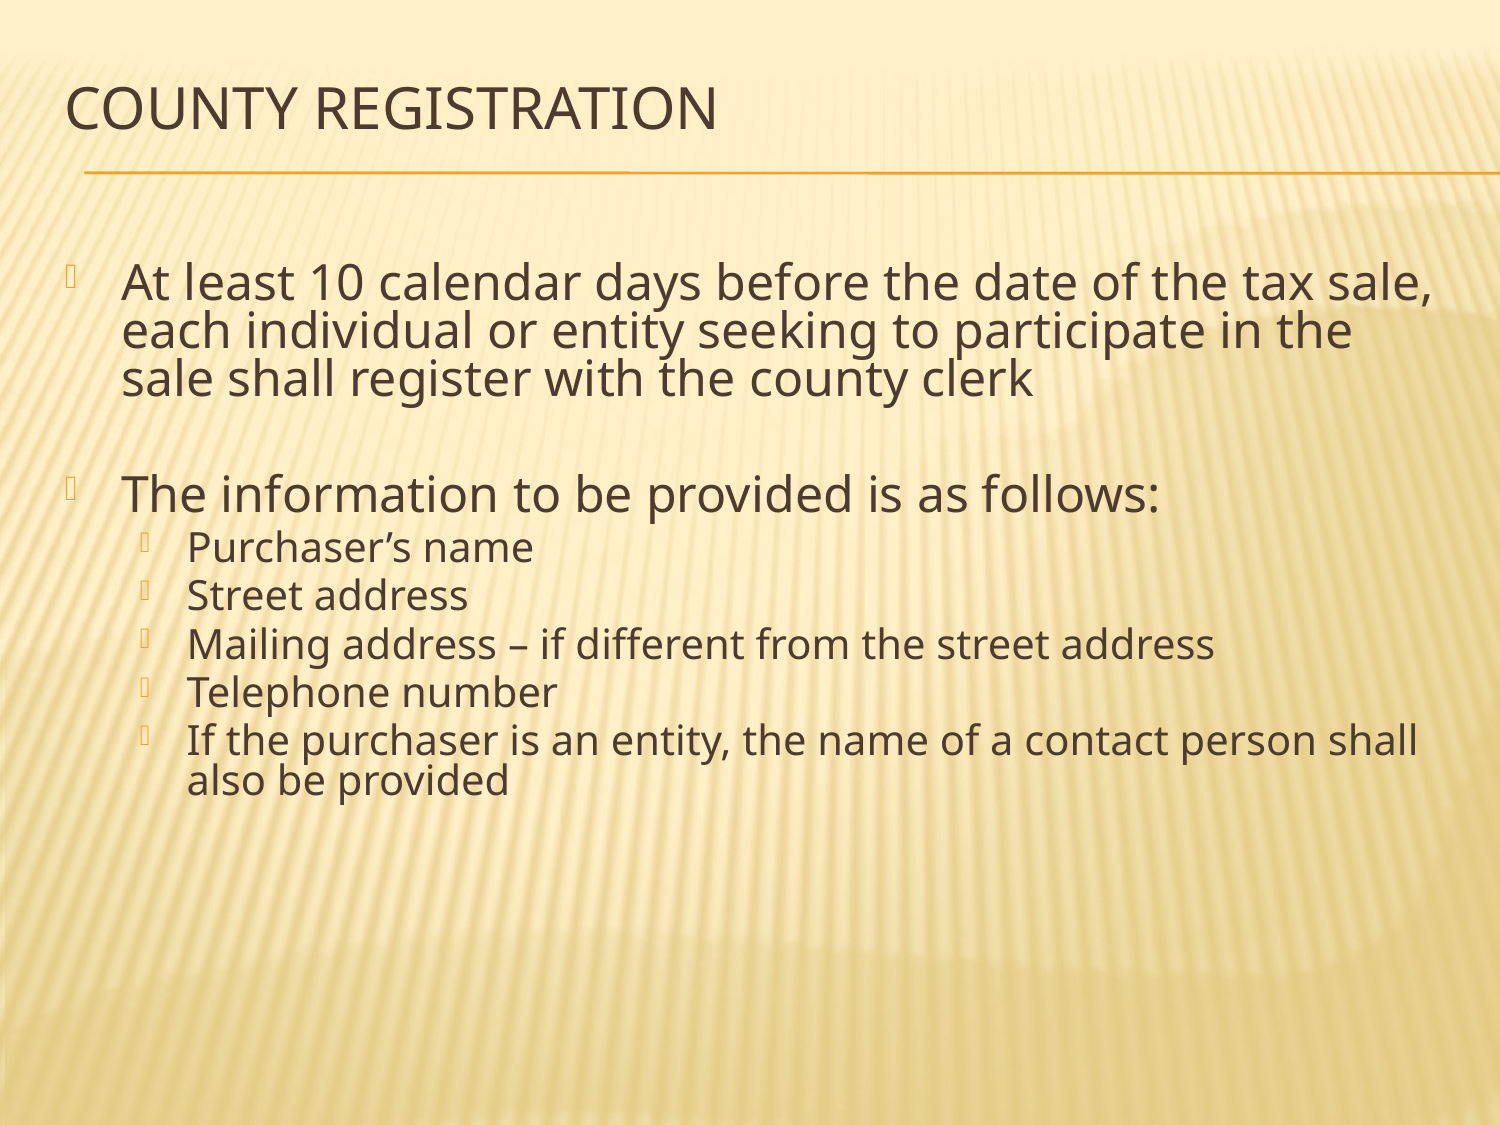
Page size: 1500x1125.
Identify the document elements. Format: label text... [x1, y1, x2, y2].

title county Registration [50, 37, 1475, 175]
list At least 10 calendar days before the date of the tax sale, each individual or entity seeking to participate in the sale shall register with the county clerk The information to be provided is as follows: Purchaser’s name Street address Mailing address – if different from the street address Telephone number If the purchaser is an entity, the name of a contact person shall also be provided [50, 254, 1475, 1100]
